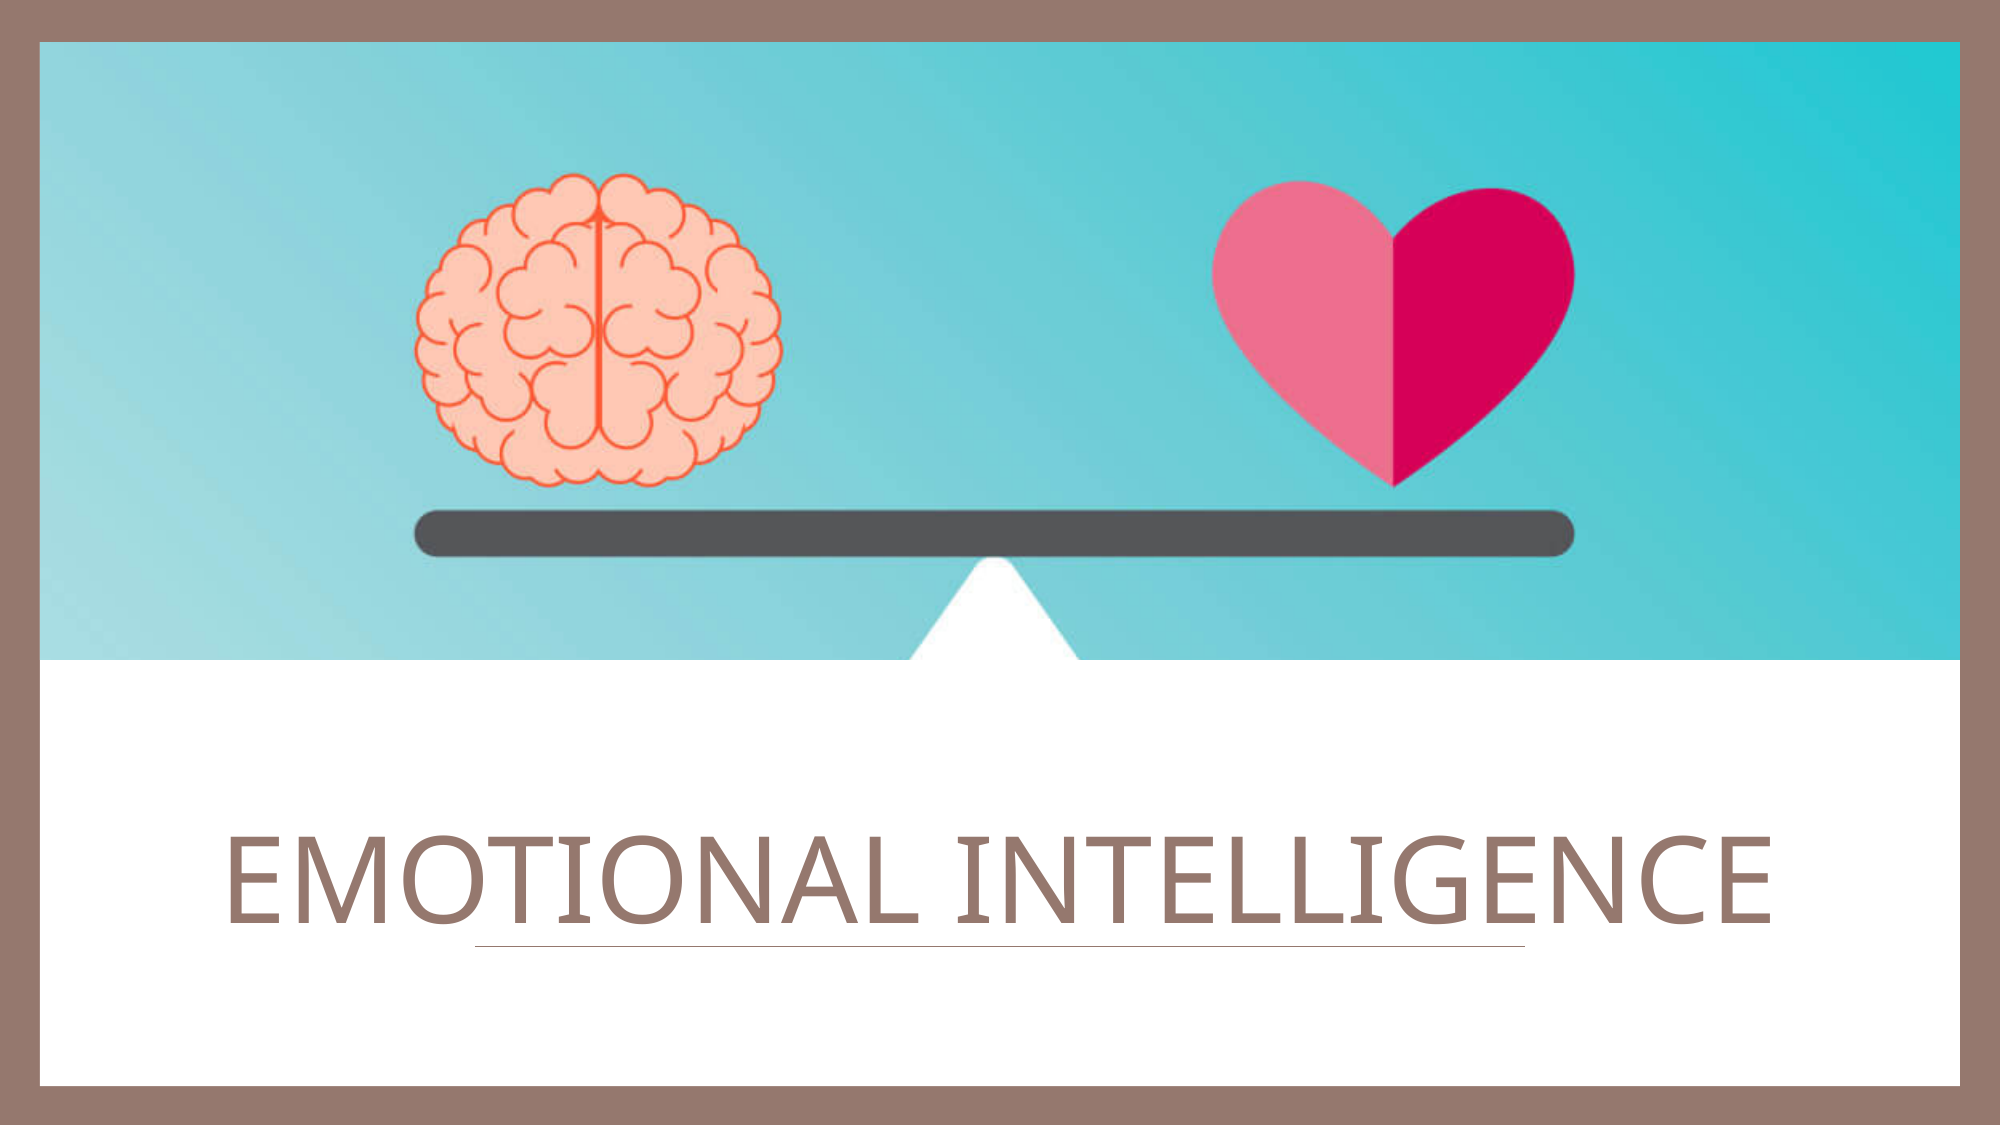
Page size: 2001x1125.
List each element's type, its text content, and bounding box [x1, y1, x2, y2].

text_box [39, 41, 1961, 1087]
picture [39, 42, 1960, 660]
text_box [0, 0, 2000, 1125]
title EMOTIONAL INTELLIGENCE [182, 701, 1818, 958]
